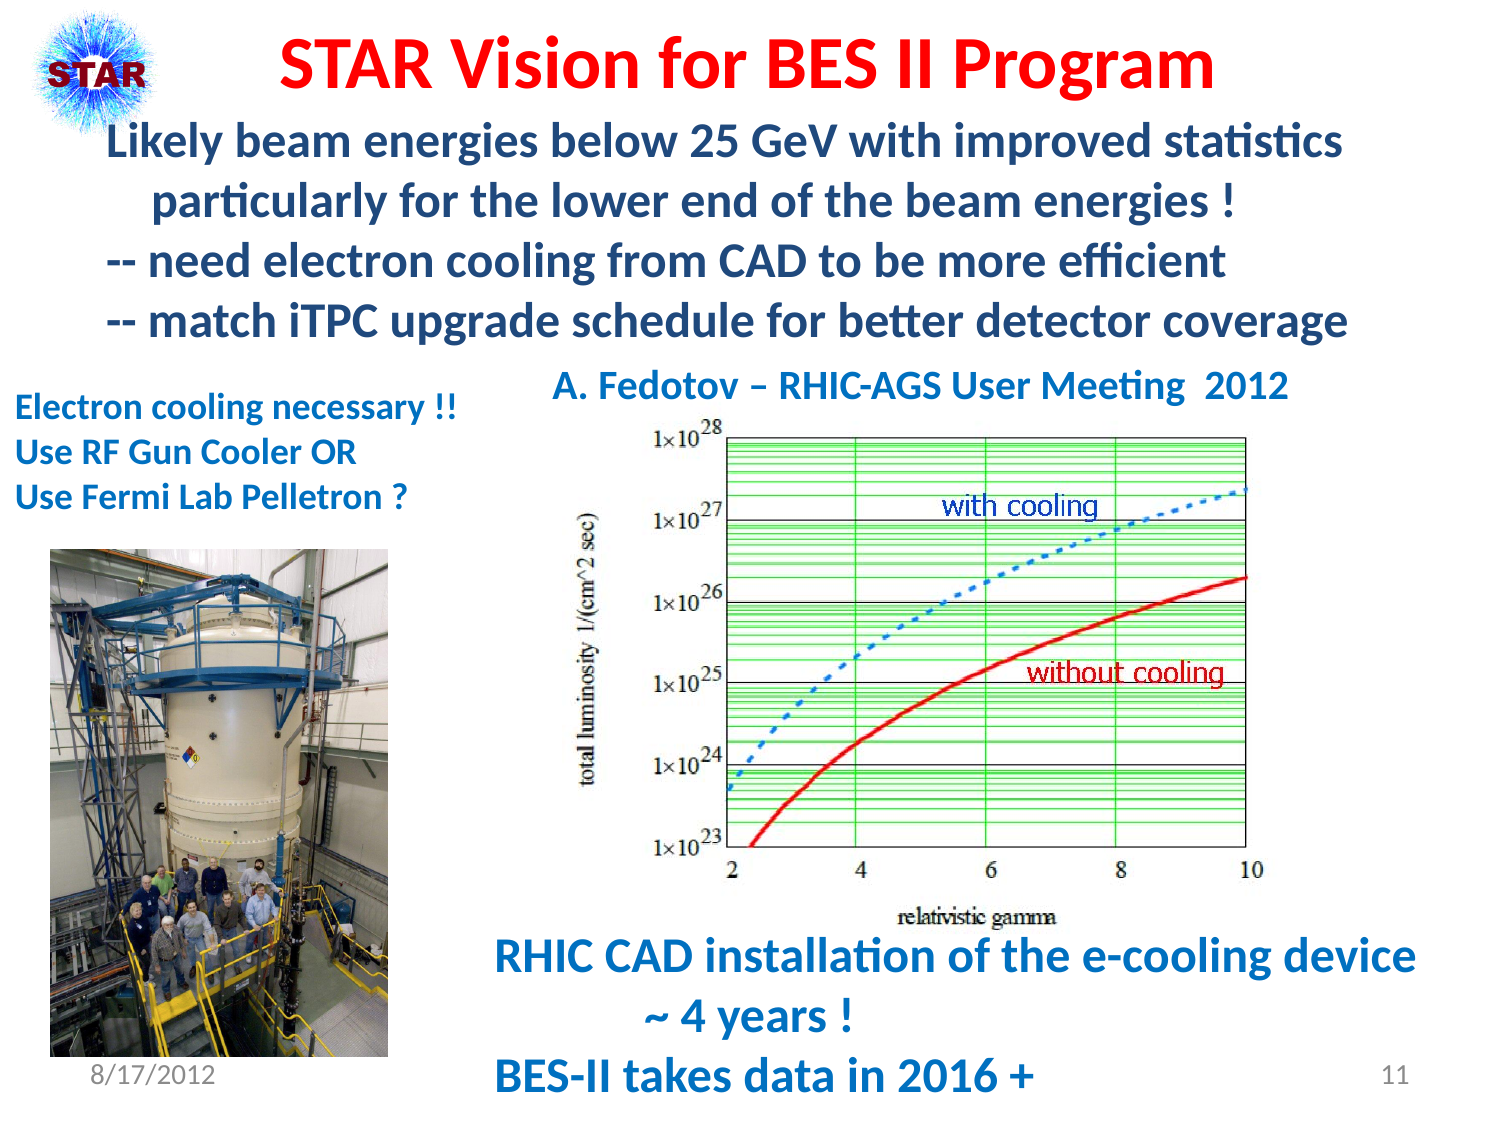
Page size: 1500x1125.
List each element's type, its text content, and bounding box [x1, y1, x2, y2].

picture [49, 549, 388, 1057]
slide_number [75, 1042, 425, 1103]
picture [562, 383, 1313, 953]
text_box Likely beam energies below 25 GeV with improved statistics particularly for the lower end of the beam energies ! -- need electron cooling from CAD to be more efficient -- match iTPC upgrade schedule for better detector coverage [91, 99, 1365, 355]
text_box RHIC CAD installation of the e-cooling device ~ 4 years ! BES-II takes data in 2016 + [479, 915, 1433, 1111]
text_box Electron cooling necessary !! Use RF Gun Cooler OR Use Fermi Lab Pelletron ? [0, 374, 550, 525]
text_box A. Fedotov – RHIC-AGS User Meeting 2012 [537, 350, 1388, 415]
picture [0, 0, 188, 145]
text_box STAR Vision for BES II Program [265, 6, 1233, 99]
